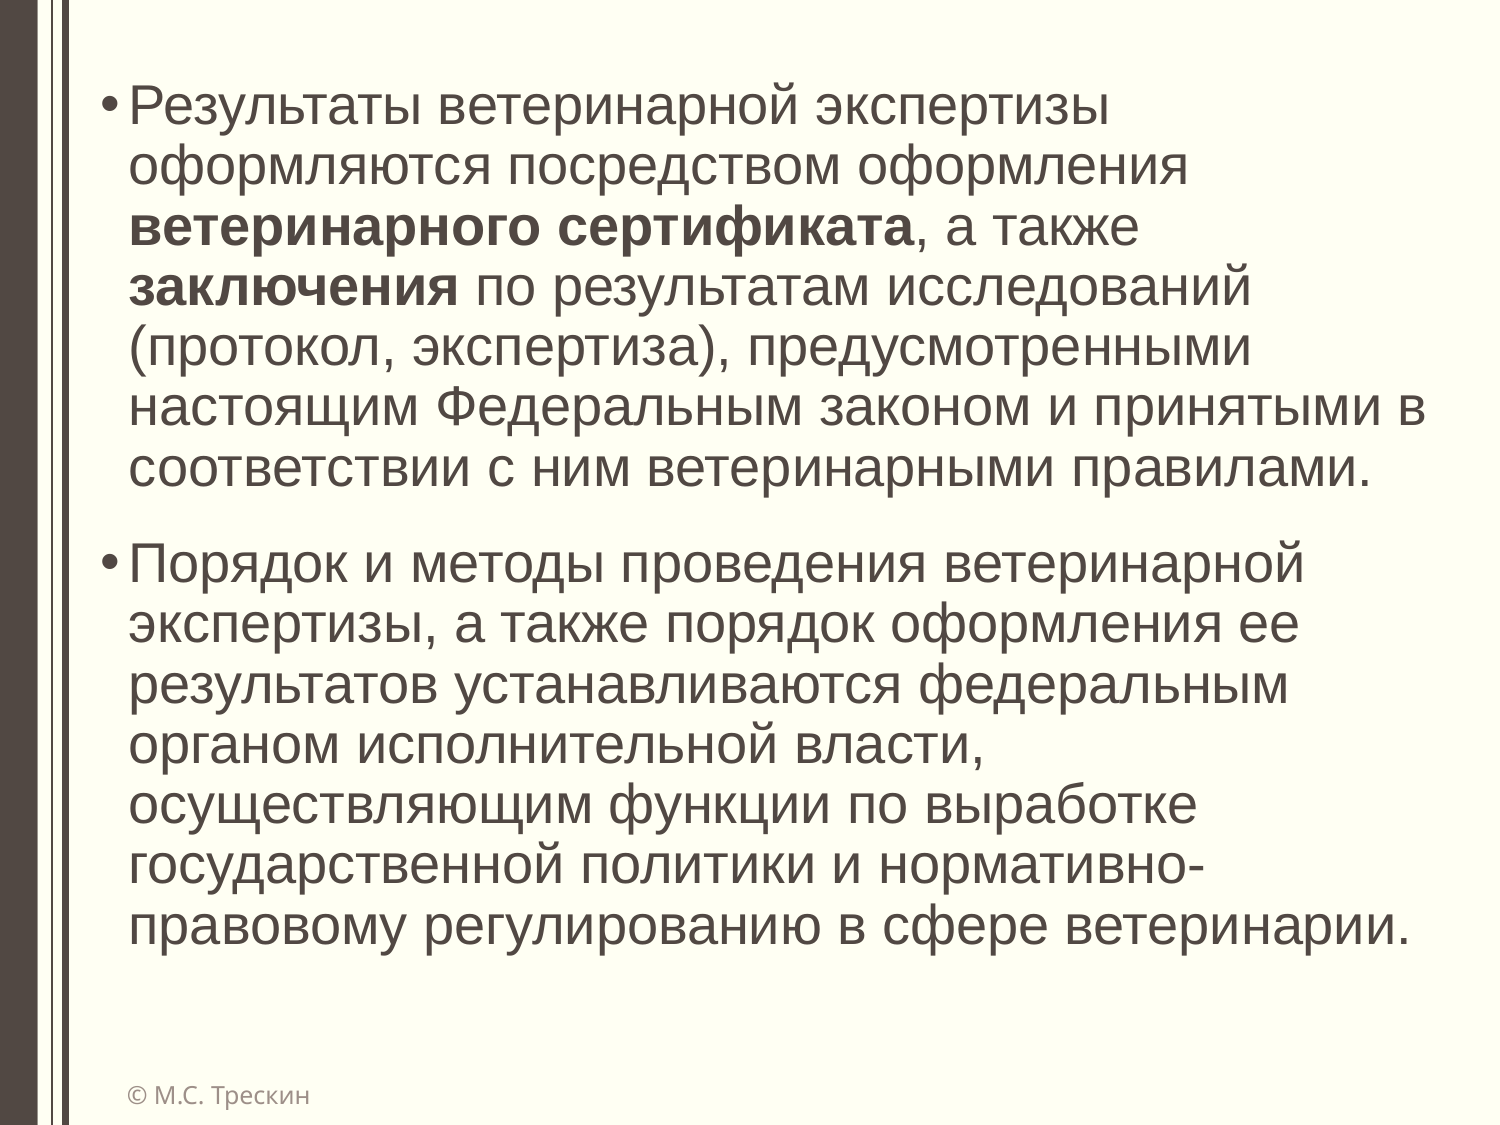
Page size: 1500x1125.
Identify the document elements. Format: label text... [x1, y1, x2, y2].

footer © М.С. Трескин [126, 1066, 905, 1125]
list Результаты ветеринарной экспертизы оформляются посредством оформления ветеринарного сертификата, а также заключения по результатам исследований (протокол, экспертиза), предусмотренными настоящим Федеральным законом и принятыми в соответствии с ним ветеринарными правилами. Порядок и методы проведения ветеринарной экспертизы, а также порядок оформления ее результатов устанавливаются федеральным органом исполнительной власти, осуществляющим функции по выработке государственной политики и нормативно-правовому регулированию в сфере ветеринарии. [100, 68, 1460, 1058]
